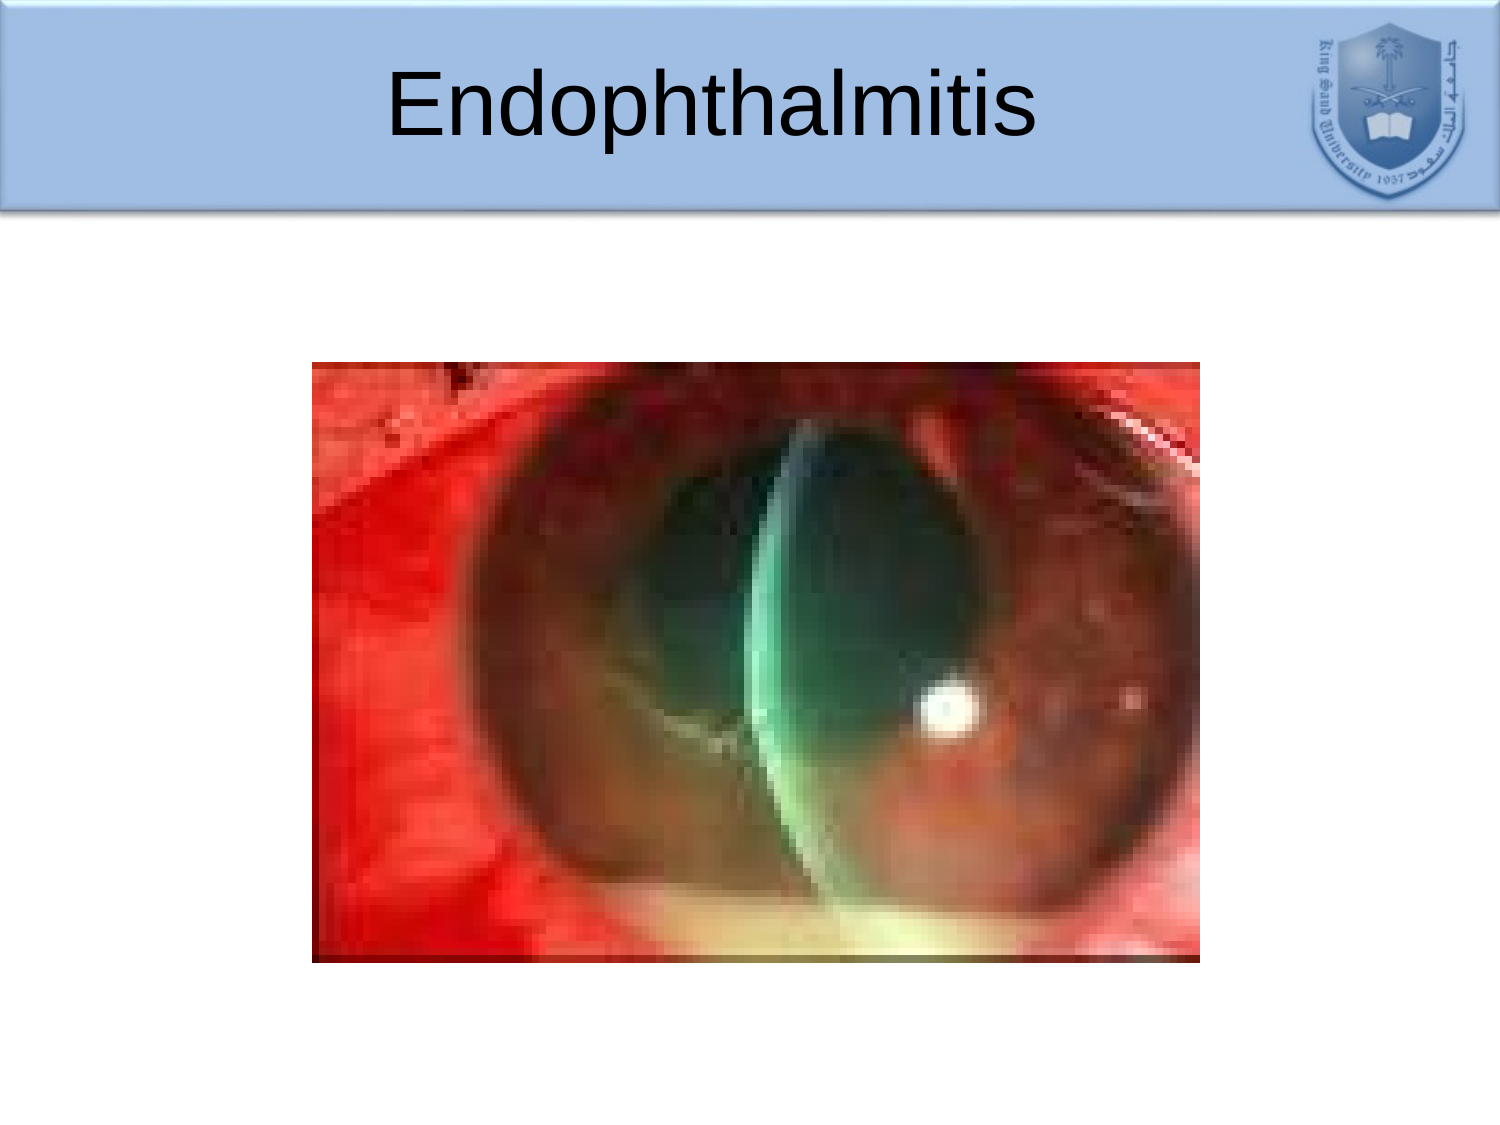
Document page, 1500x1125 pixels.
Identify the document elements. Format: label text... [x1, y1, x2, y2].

list [112, 324, 1388, 1000]
picture [0, 0, 1500, 1125]
title Endophthalmitis [75, 4, 1350, 193]
